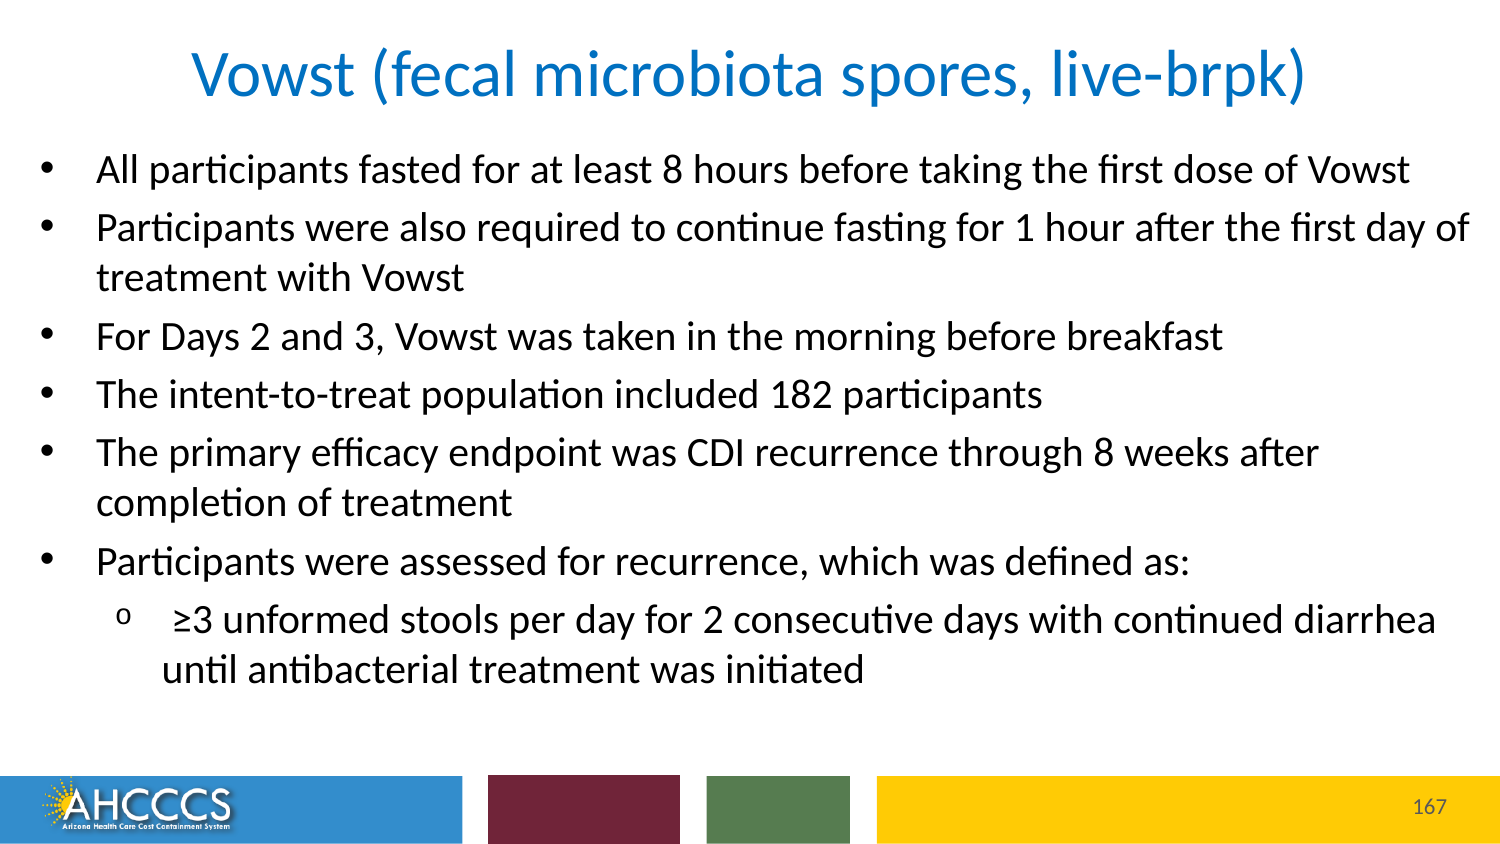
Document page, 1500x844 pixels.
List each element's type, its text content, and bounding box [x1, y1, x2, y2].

title Vowst (fecal microbiota spores, live-brpk) [75, 22, 1425, 134]
list All participants fasted for at least 8 hours before taking the first dose of Vowst Participants were also required to continue fasting for 1 hour after the first day of treatment with Vowst For Days 2 and 3, Vowst was taken in the morning before breakfast The intent-to-treat population included 182 participants The primary efficacy endpoint was CDI recurrence through 8 weeks after completion of treatment Participants were assessed for recurrence, which was defined as: ≥3 unformed stools per day for 2 consecutive days with continued diarrhea until antibacterial treatment was initiated [24, 134, 1500, 760]
picture [42, 776, 230, 830]
